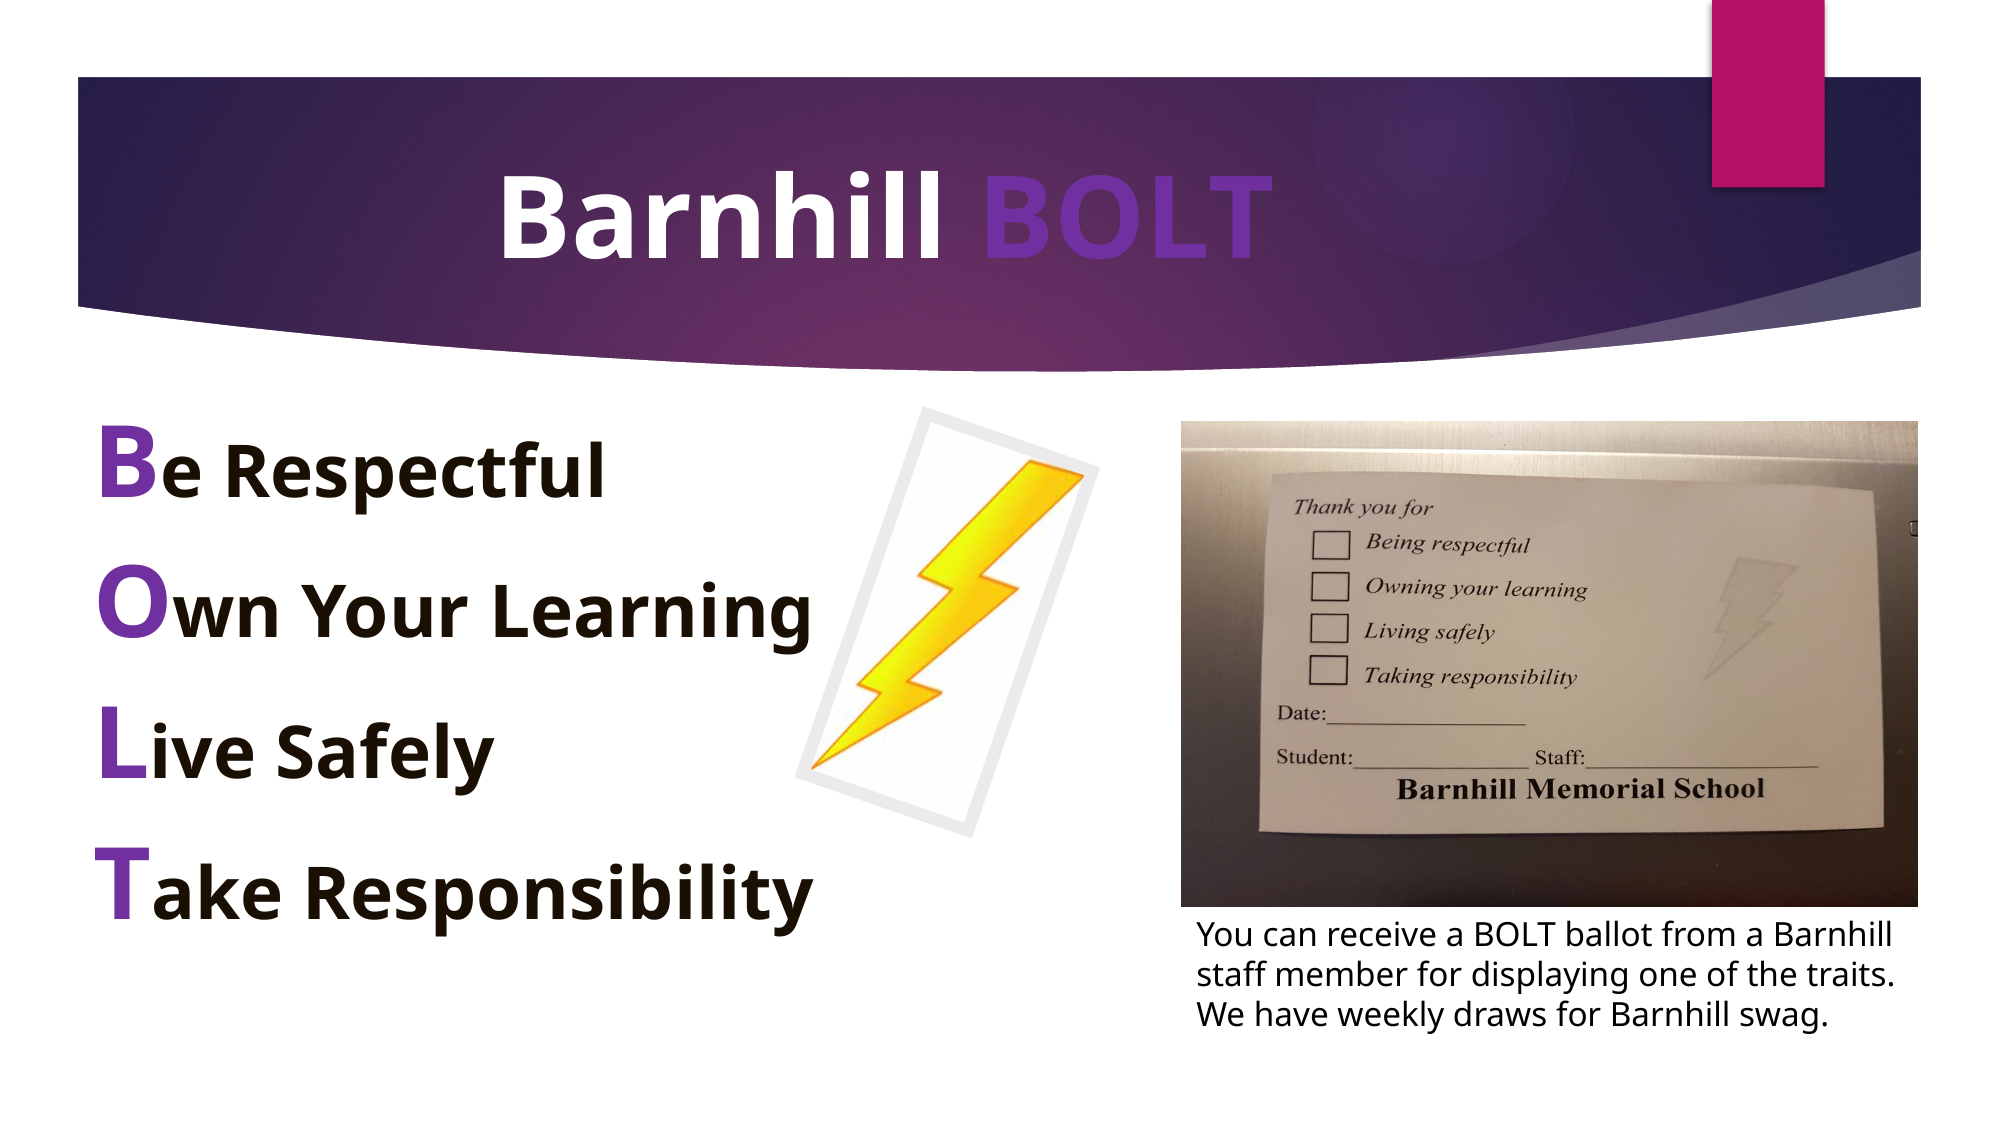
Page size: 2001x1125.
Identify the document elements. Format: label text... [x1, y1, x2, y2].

picture [811, 423, 1083, 822]
list Be Respectful Own Your Learning Live Safely Take Responsibility [78, 389, 1053, 978]
text_box You can receive a BOLT ballot from a Barnhill staff member for displaying one of the traits. We have weekly draws for Barnhill swag. [1181, 915, 1917, 1041]
title Barnhill BOLT [0, 154, 1805, 271]
picture [1181, 421, 1918, 907]
